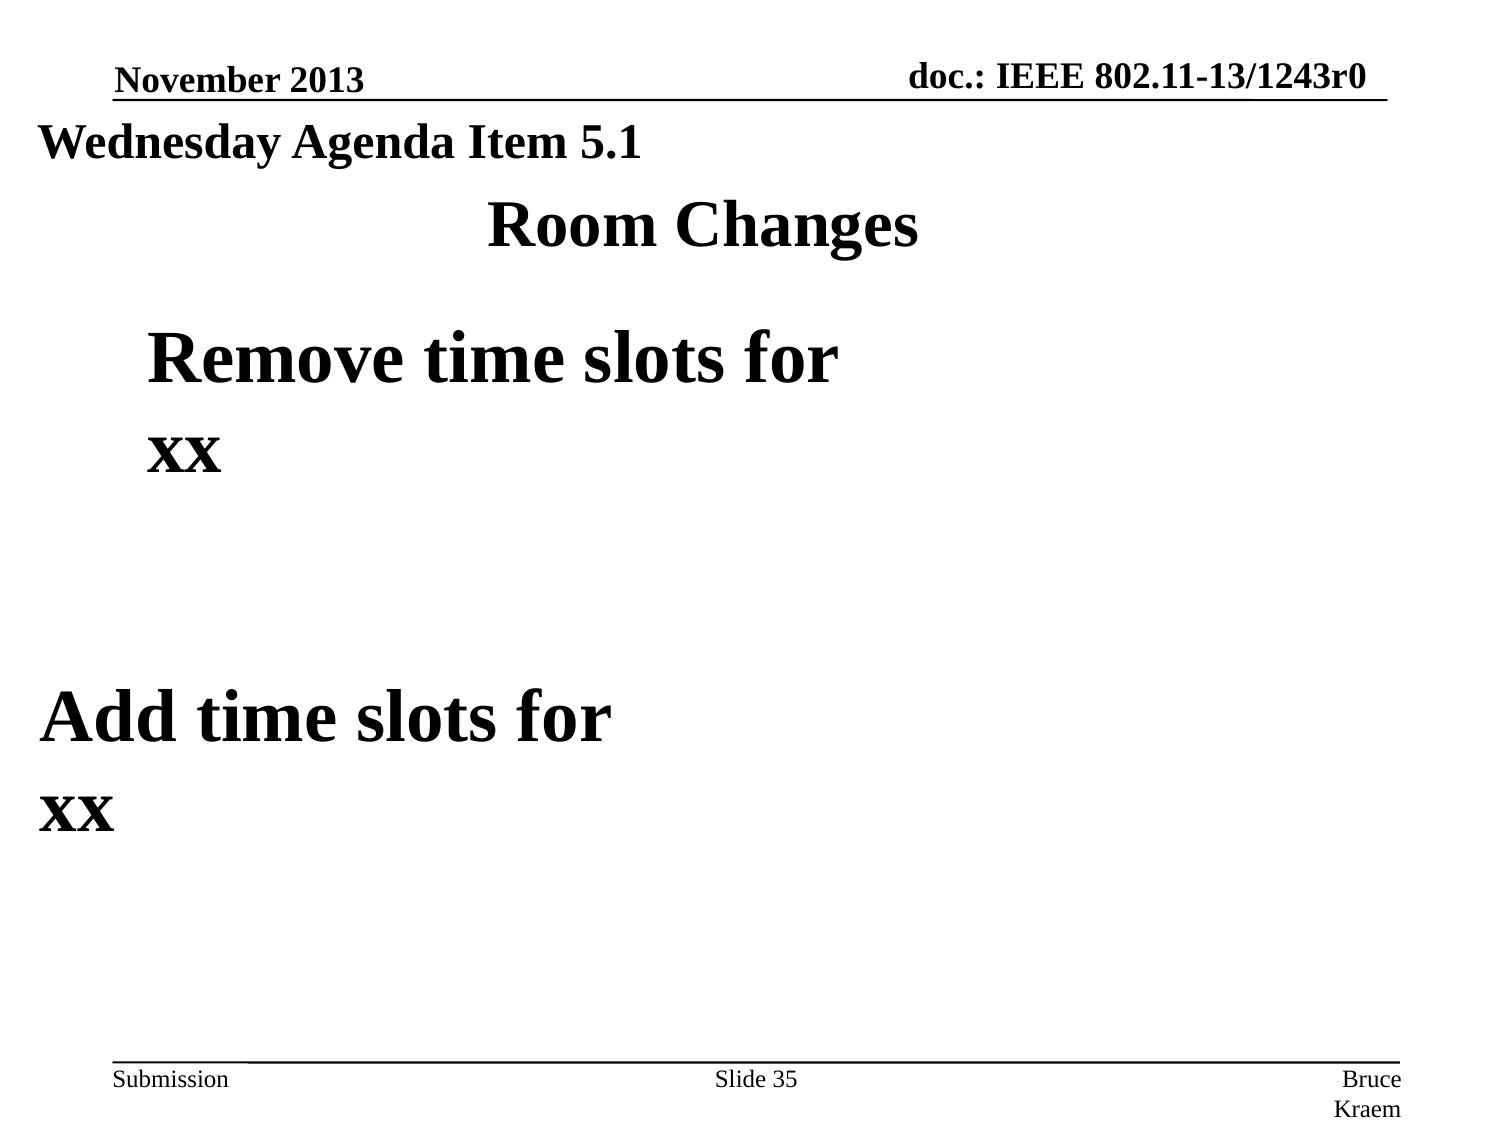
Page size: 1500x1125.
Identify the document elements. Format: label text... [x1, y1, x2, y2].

slide_number Slide 35 [714, 1062, 798, 1093]
footer Bruce Kraemer, Marvell [1325, 1062, 1402, 1093]
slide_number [114, 54, 366, 100]
text_box Room Changes [472, 172, 935, 267]
text_box Remove time slots for xx [132, 299, 874, 495]
text_box Add time slots for xx [24, 659, 1470, 944]
text_box Wednesday Agenda Item 5.1 [22, 101, 658, 176]
